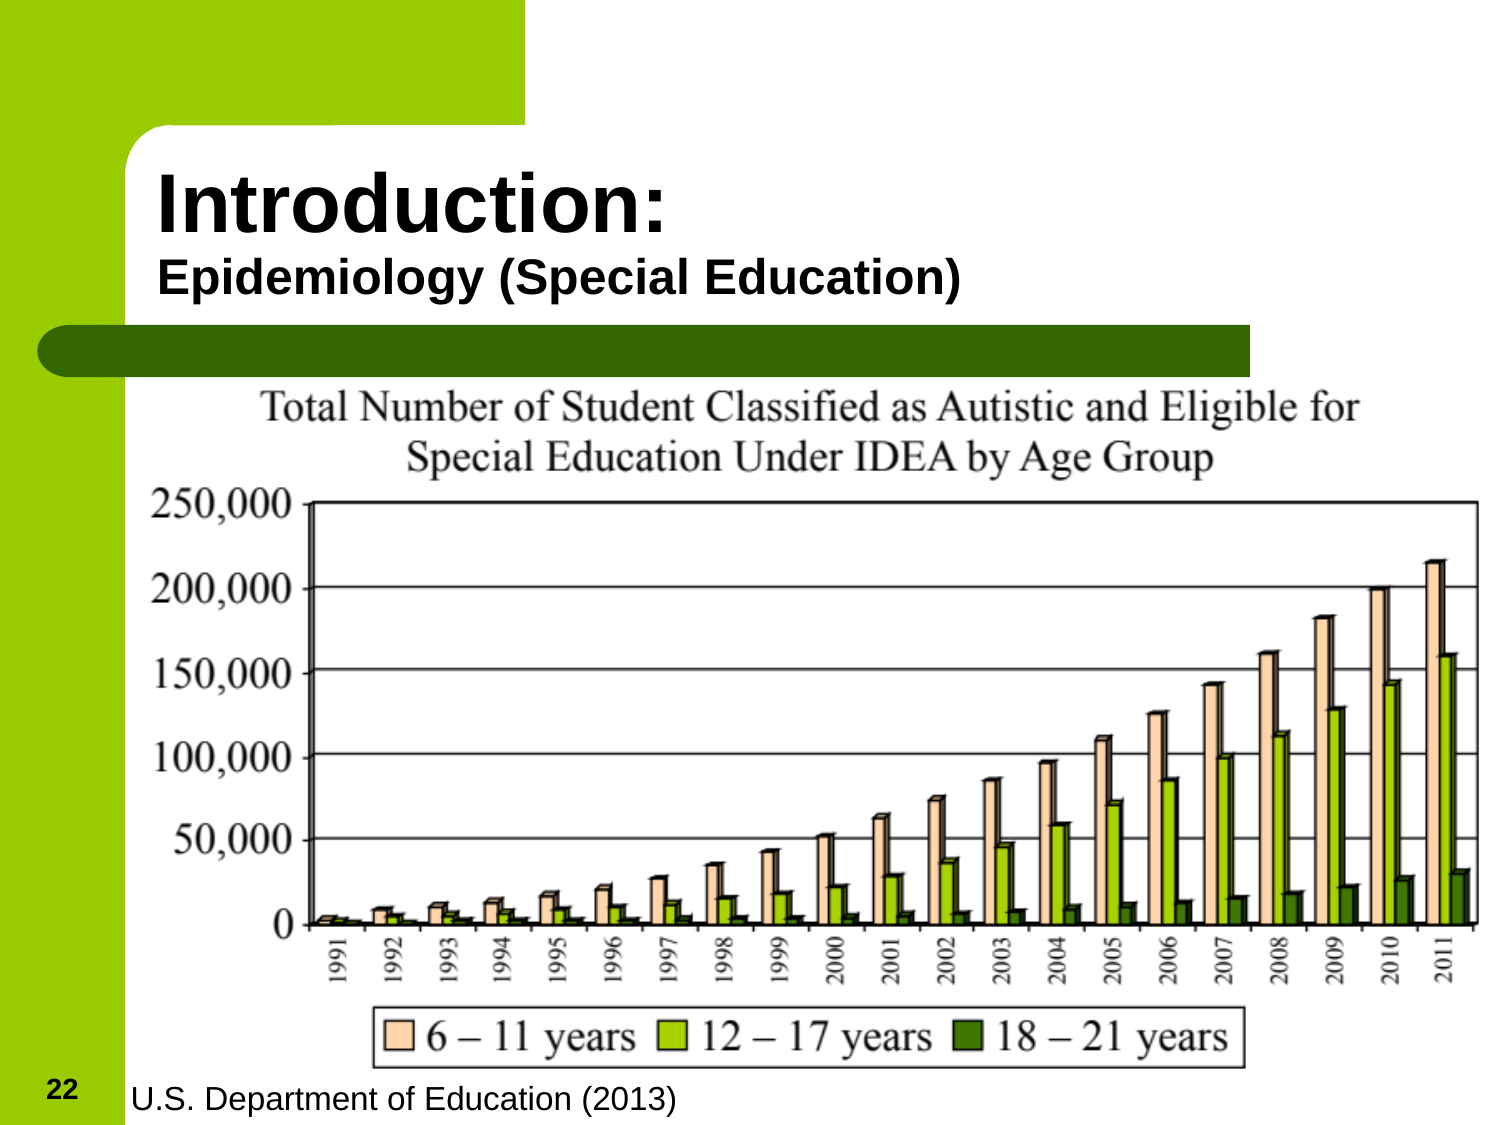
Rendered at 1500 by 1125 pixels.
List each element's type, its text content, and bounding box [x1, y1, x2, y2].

title Introduction: Epidemiology (Special Education) [141, 124, 1463, 298]
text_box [62, 299, 1500, 1086]
text_box U.S. Department of Education (2013) [115, 1094, 694, 1125]
slide_number 22 [0, 1032, 115, 1113]
